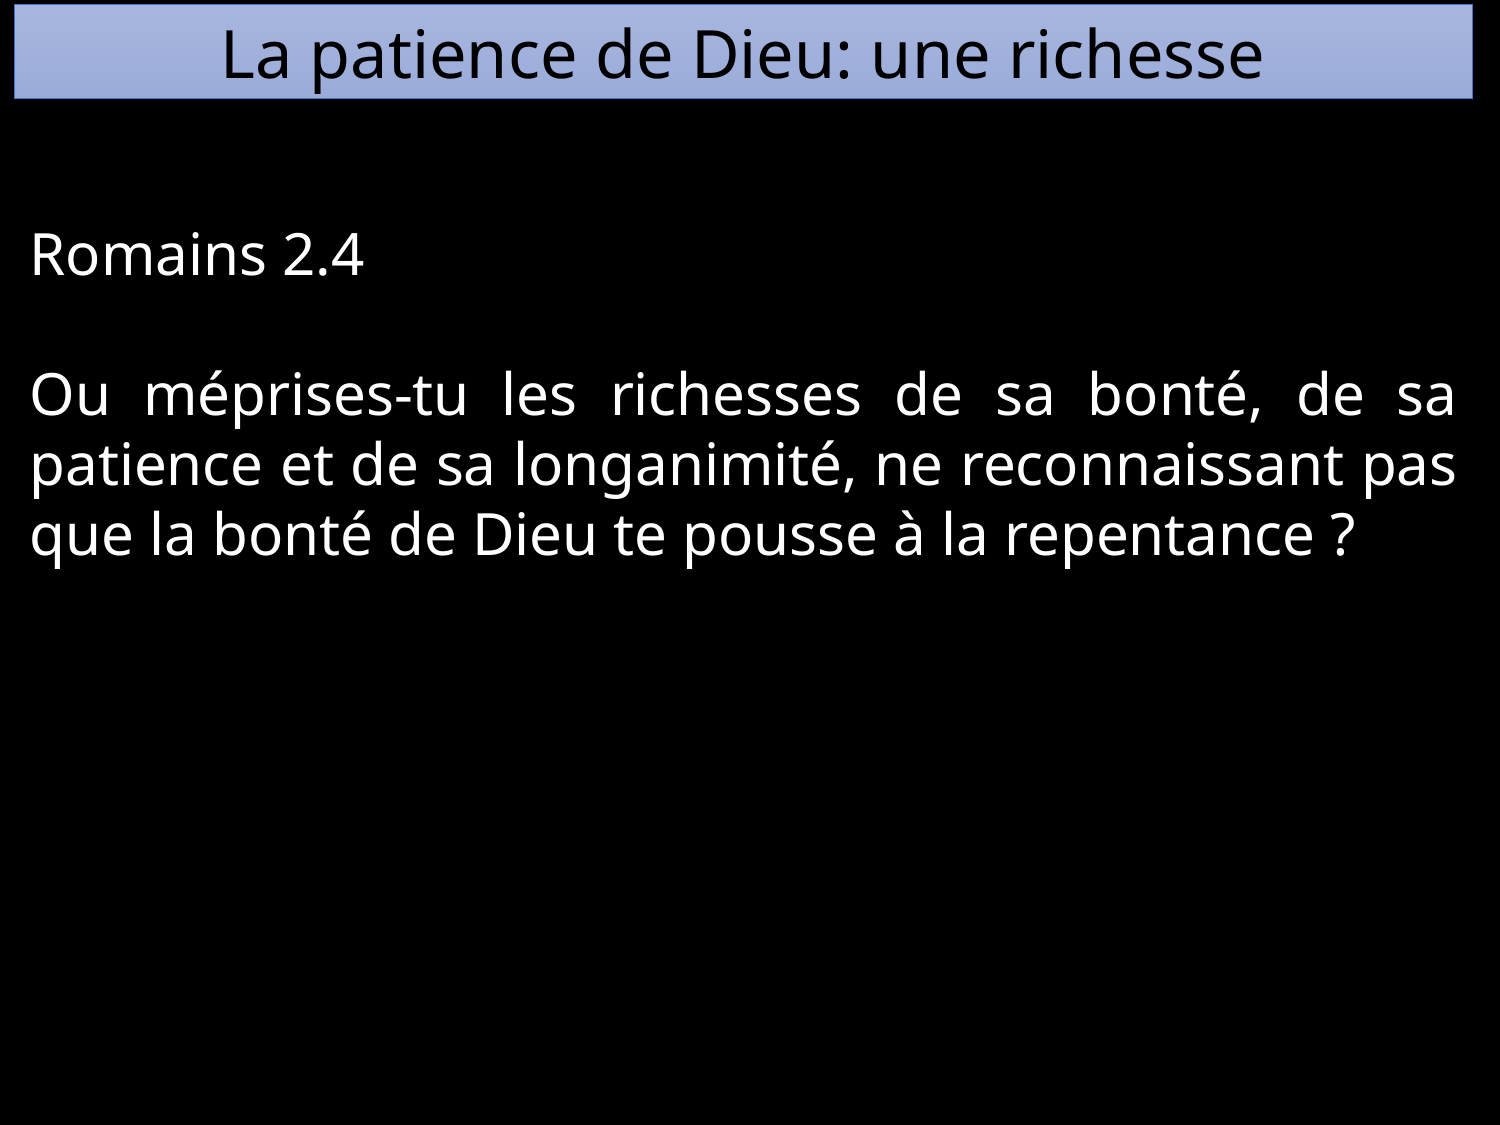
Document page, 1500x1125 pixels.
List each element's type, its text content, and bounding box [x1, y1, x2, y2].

text_box La patience de Dieu: une richesse [14, 4, 1473, 99]
text_box Romains 2.4 Ou méprises-tu les richesses de sa bonté, de sa patience et de sa longanimité, ne reconnaissant pas que la bonté de Dieu te pousse à la repentance ? [14, 209, 1473, 575]
